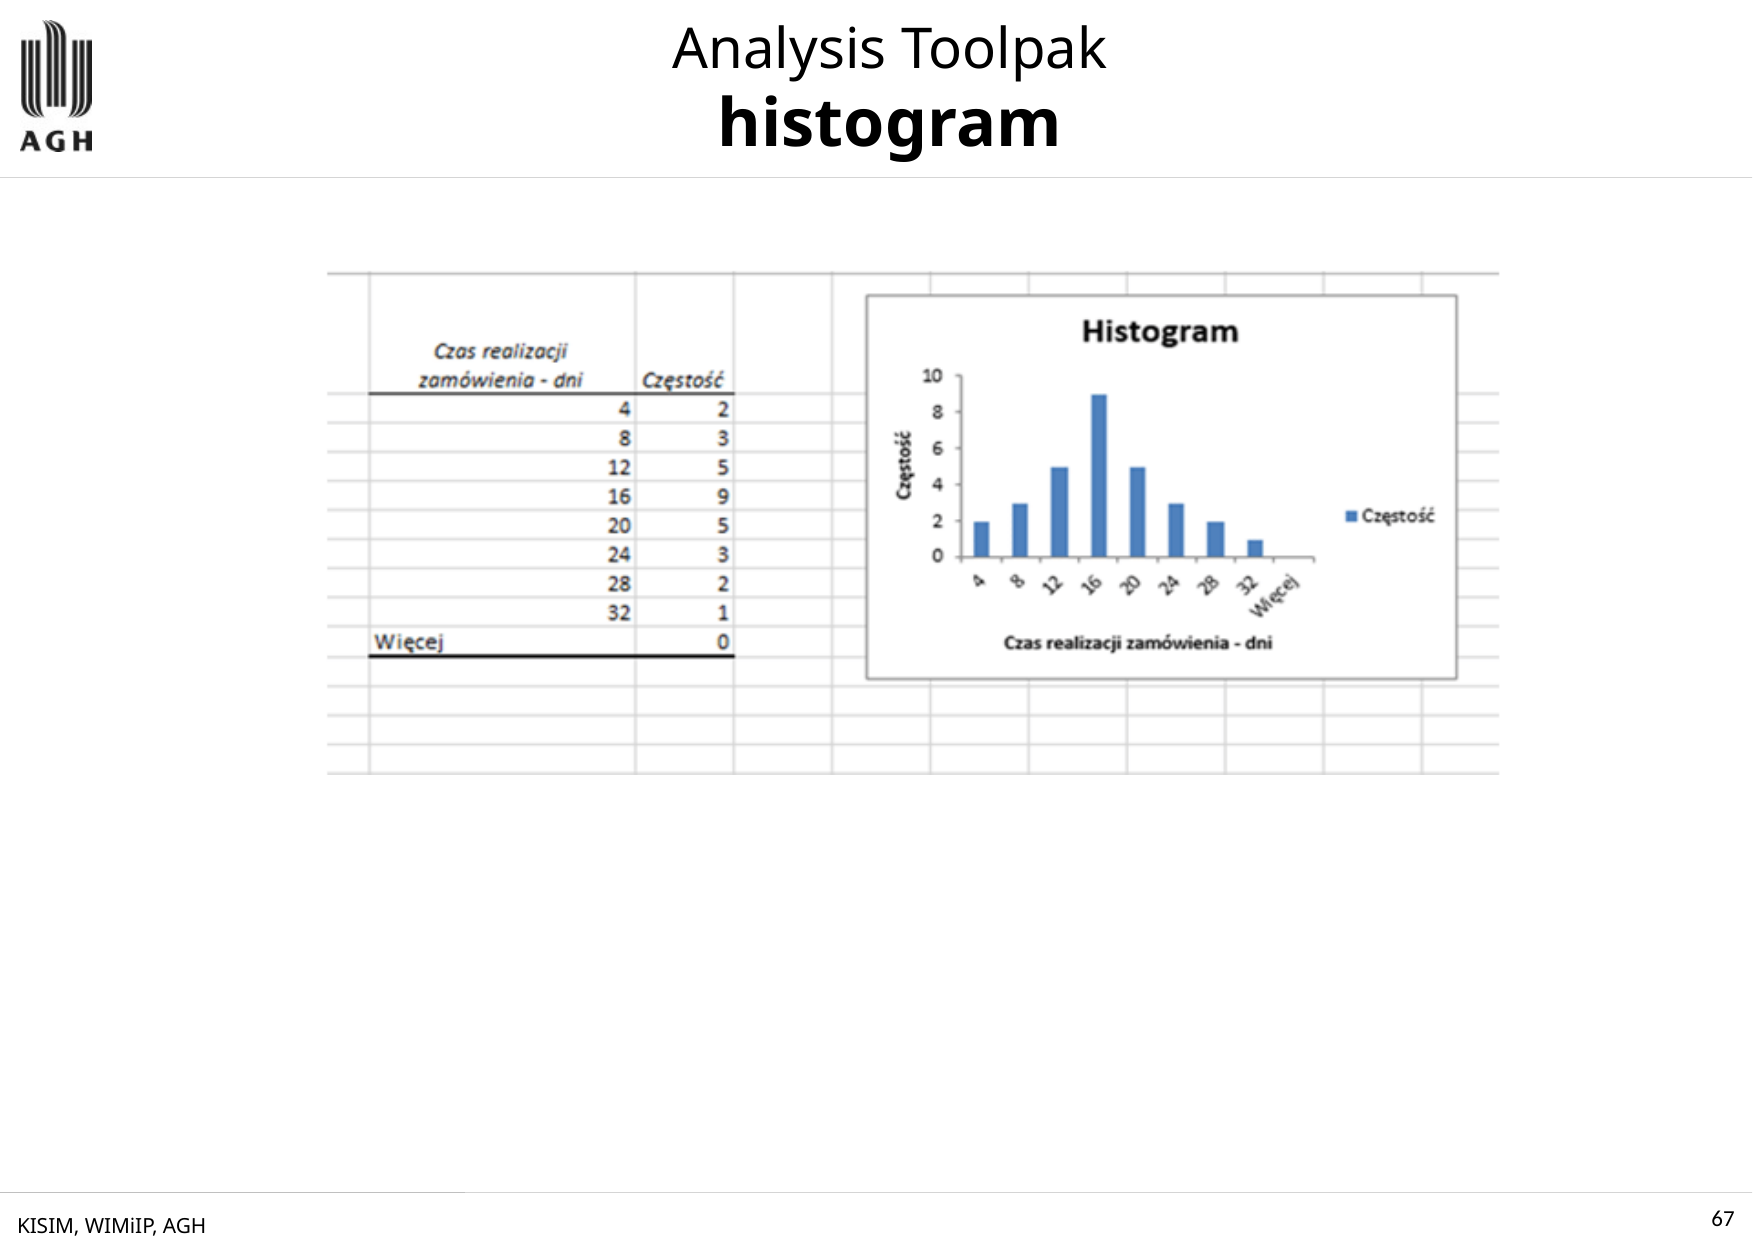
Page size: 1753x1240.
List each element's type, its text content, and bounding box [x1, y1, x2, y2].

picture [20, 20, 92, 152]
picture [323, 268, 1506, 775]
footer KISIM, WIMiIP, AGH [0, 1203, 556, 1240]
title Analysis Toolpak histogram [172, 33, 1608, 139]
